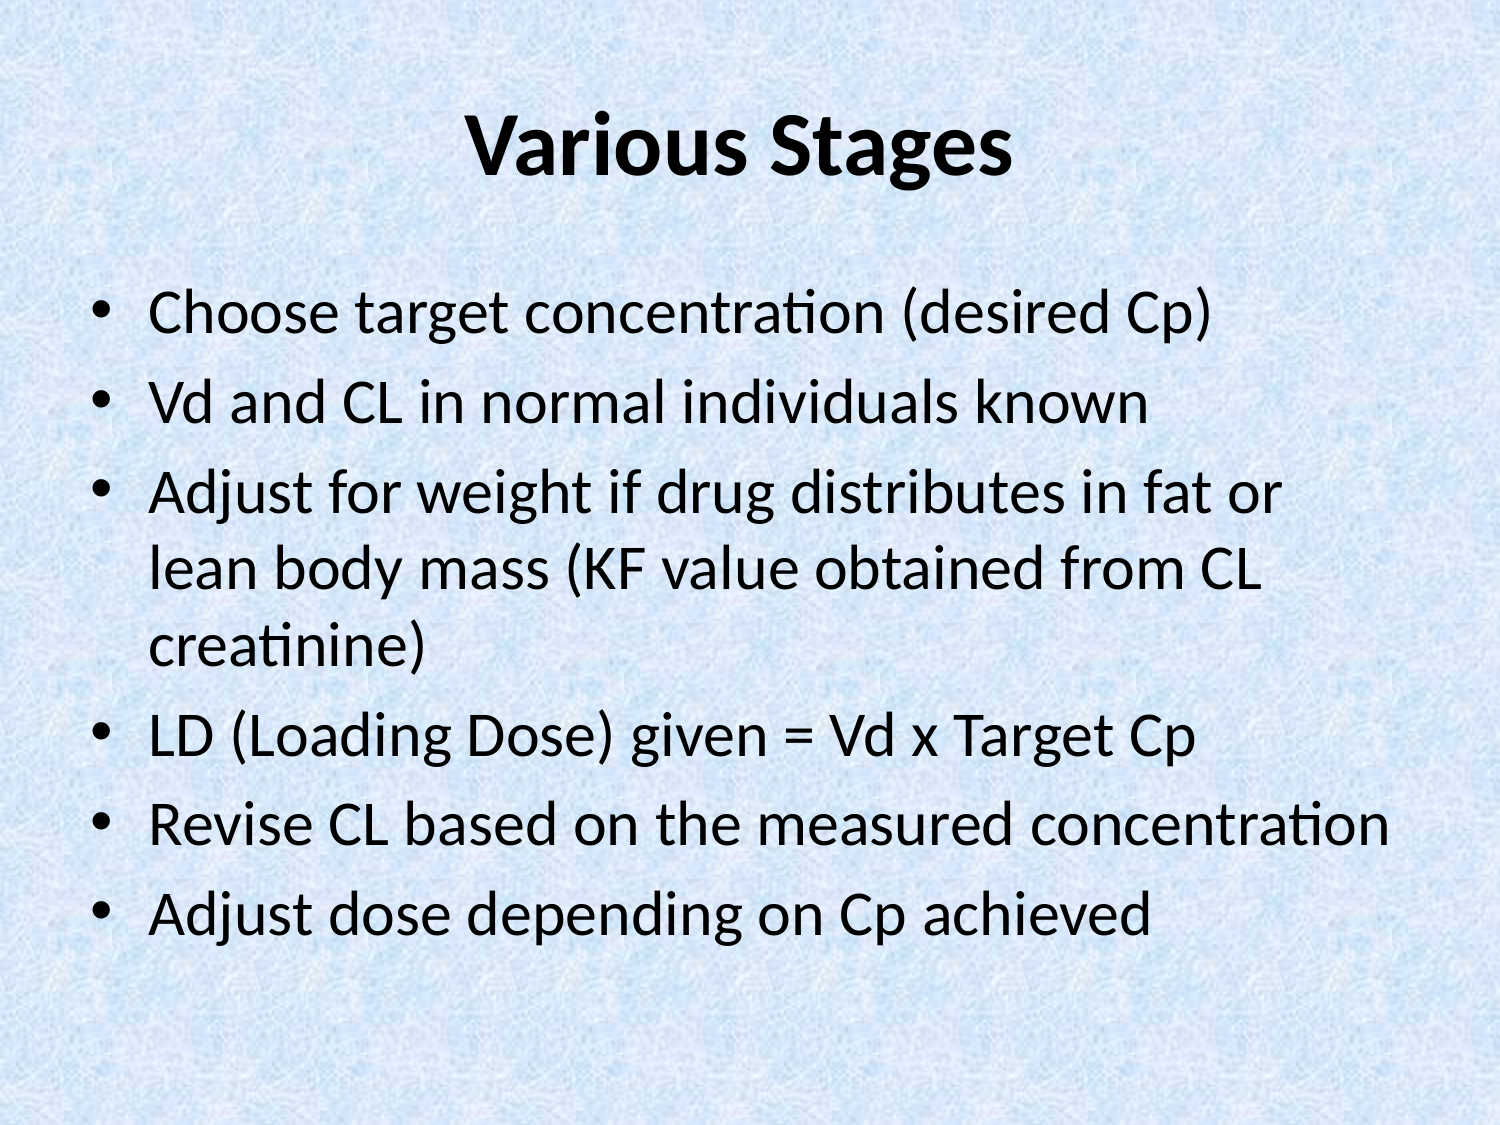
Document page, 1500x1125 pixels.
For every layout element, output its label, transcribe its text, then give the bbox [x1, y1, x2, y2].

picture [0, 0, 1500, 1125]
title Various Stages [75, 45, 1425, 233]
list Choose target concentration (desired Cp) Vd and CL in normal individuals known Adjust for weight if drug distributes in fat or lean body mass (KF value obtained from CL creatinine) LD (Loading Dose) given = Vd x Target Cp Revise CL based on the measured concentration Adjust dose depending on Cp achieved [75, 262, 1425, 1005]
